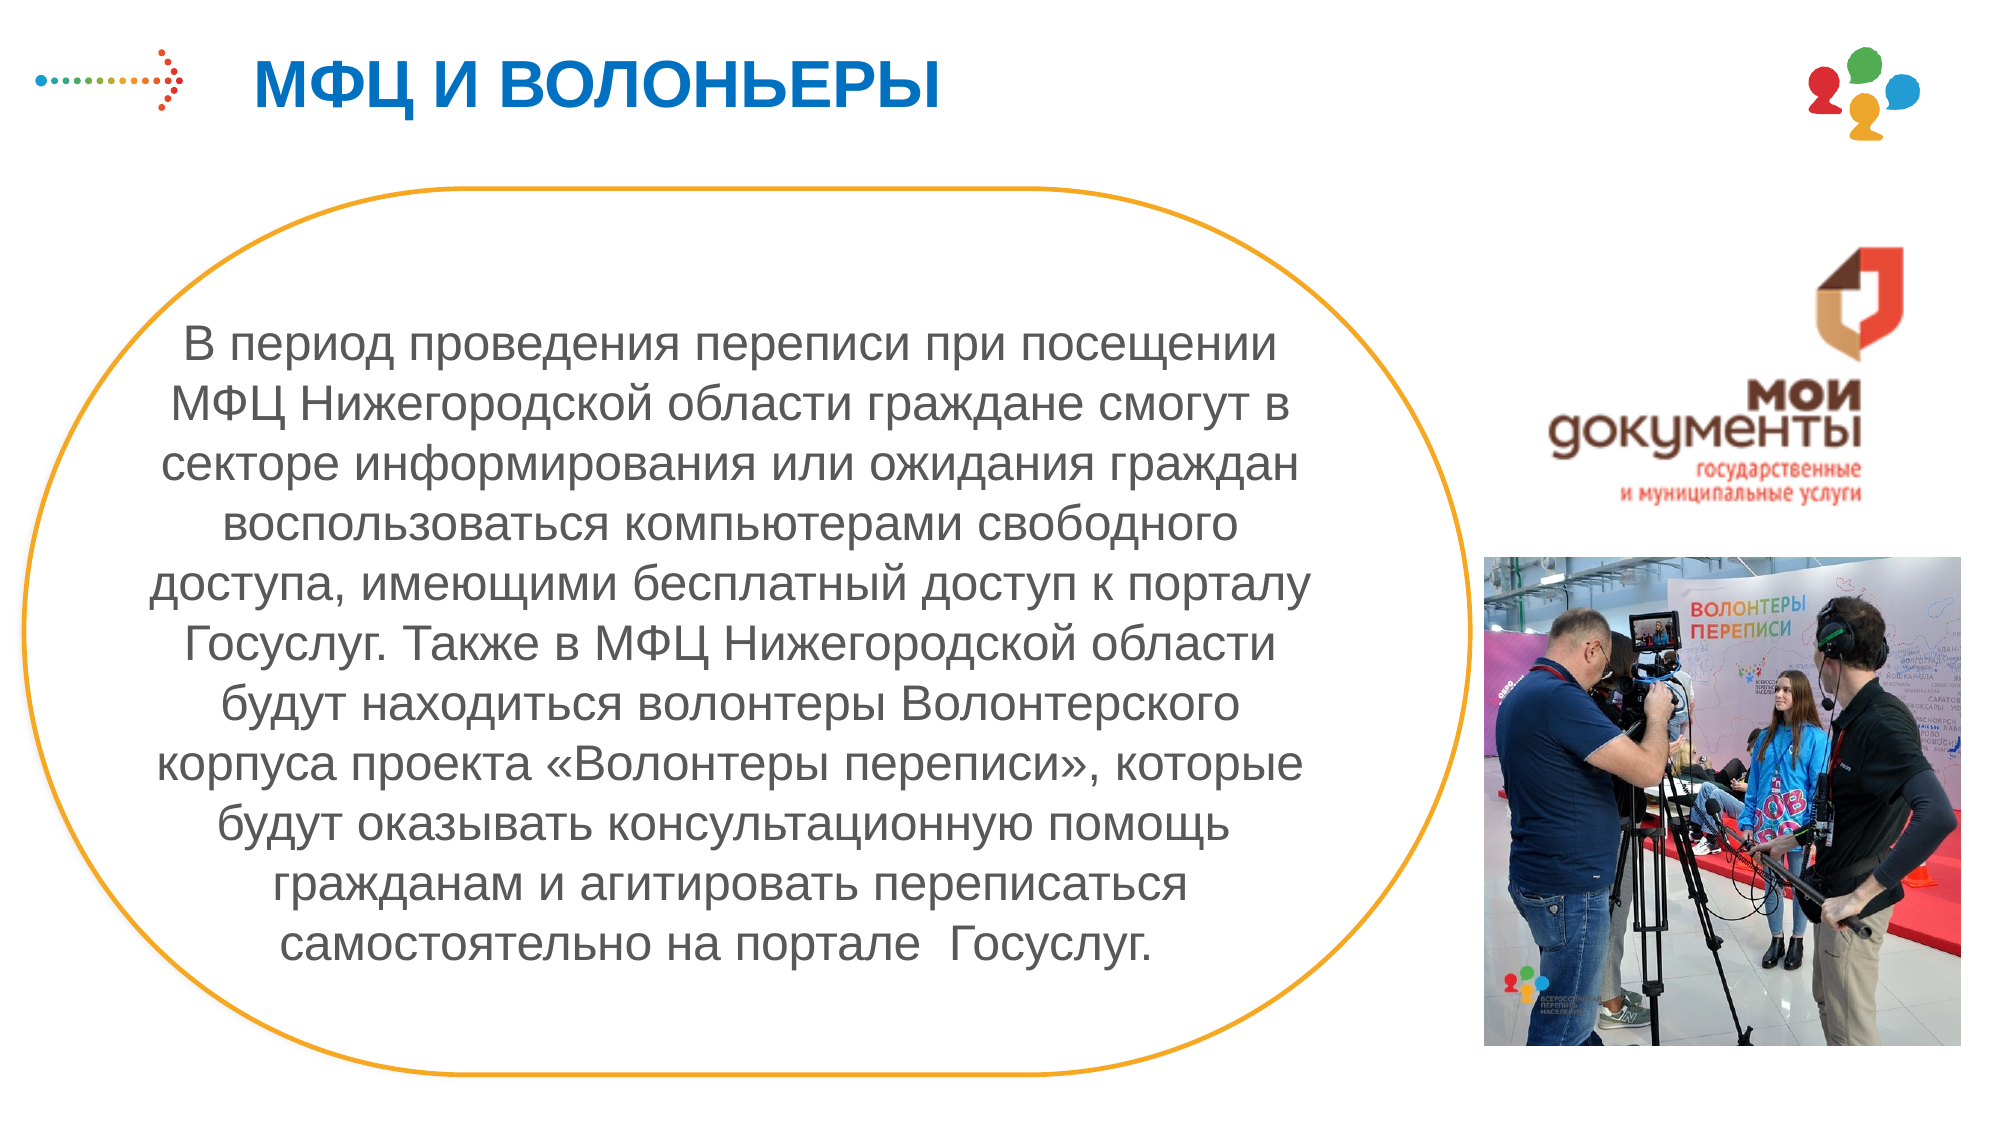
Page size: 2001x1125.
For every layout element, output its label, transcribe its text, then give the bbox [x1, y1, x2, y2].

title МФЦ И ВОЛОНЬЕРЫ [251, 38, 2000, 229]
text_box [266, 1028, 1228, 1076]
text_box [1808, 47, 1920, 141]
picture [35, 49, 183, 111]
text_box [1328, 305, 1472, 959]
text_box В период проведения переписи при посещении МФЦ Нижегородской области граждане смогут в секторе информирования или ожидания граждан воспользоваться компьютерами свободного доступа, имеющими бесплатный доступ к порталу Госуслуг. Также в МФЦ Нижегородской области будут находиться волонтеры Волонтерского корпуса проекта «Волонтеры переписи», которые будут оказывать консультационную помощь гражданам и агитировать переписаться самостоятельно на портале Госуслуг. [132, 302, 1328, 1028]
text_box [169, 187, 1325, 302]
text_box [23, 340, 132, 924]
picture [1484, 180, 1965, 1046]
